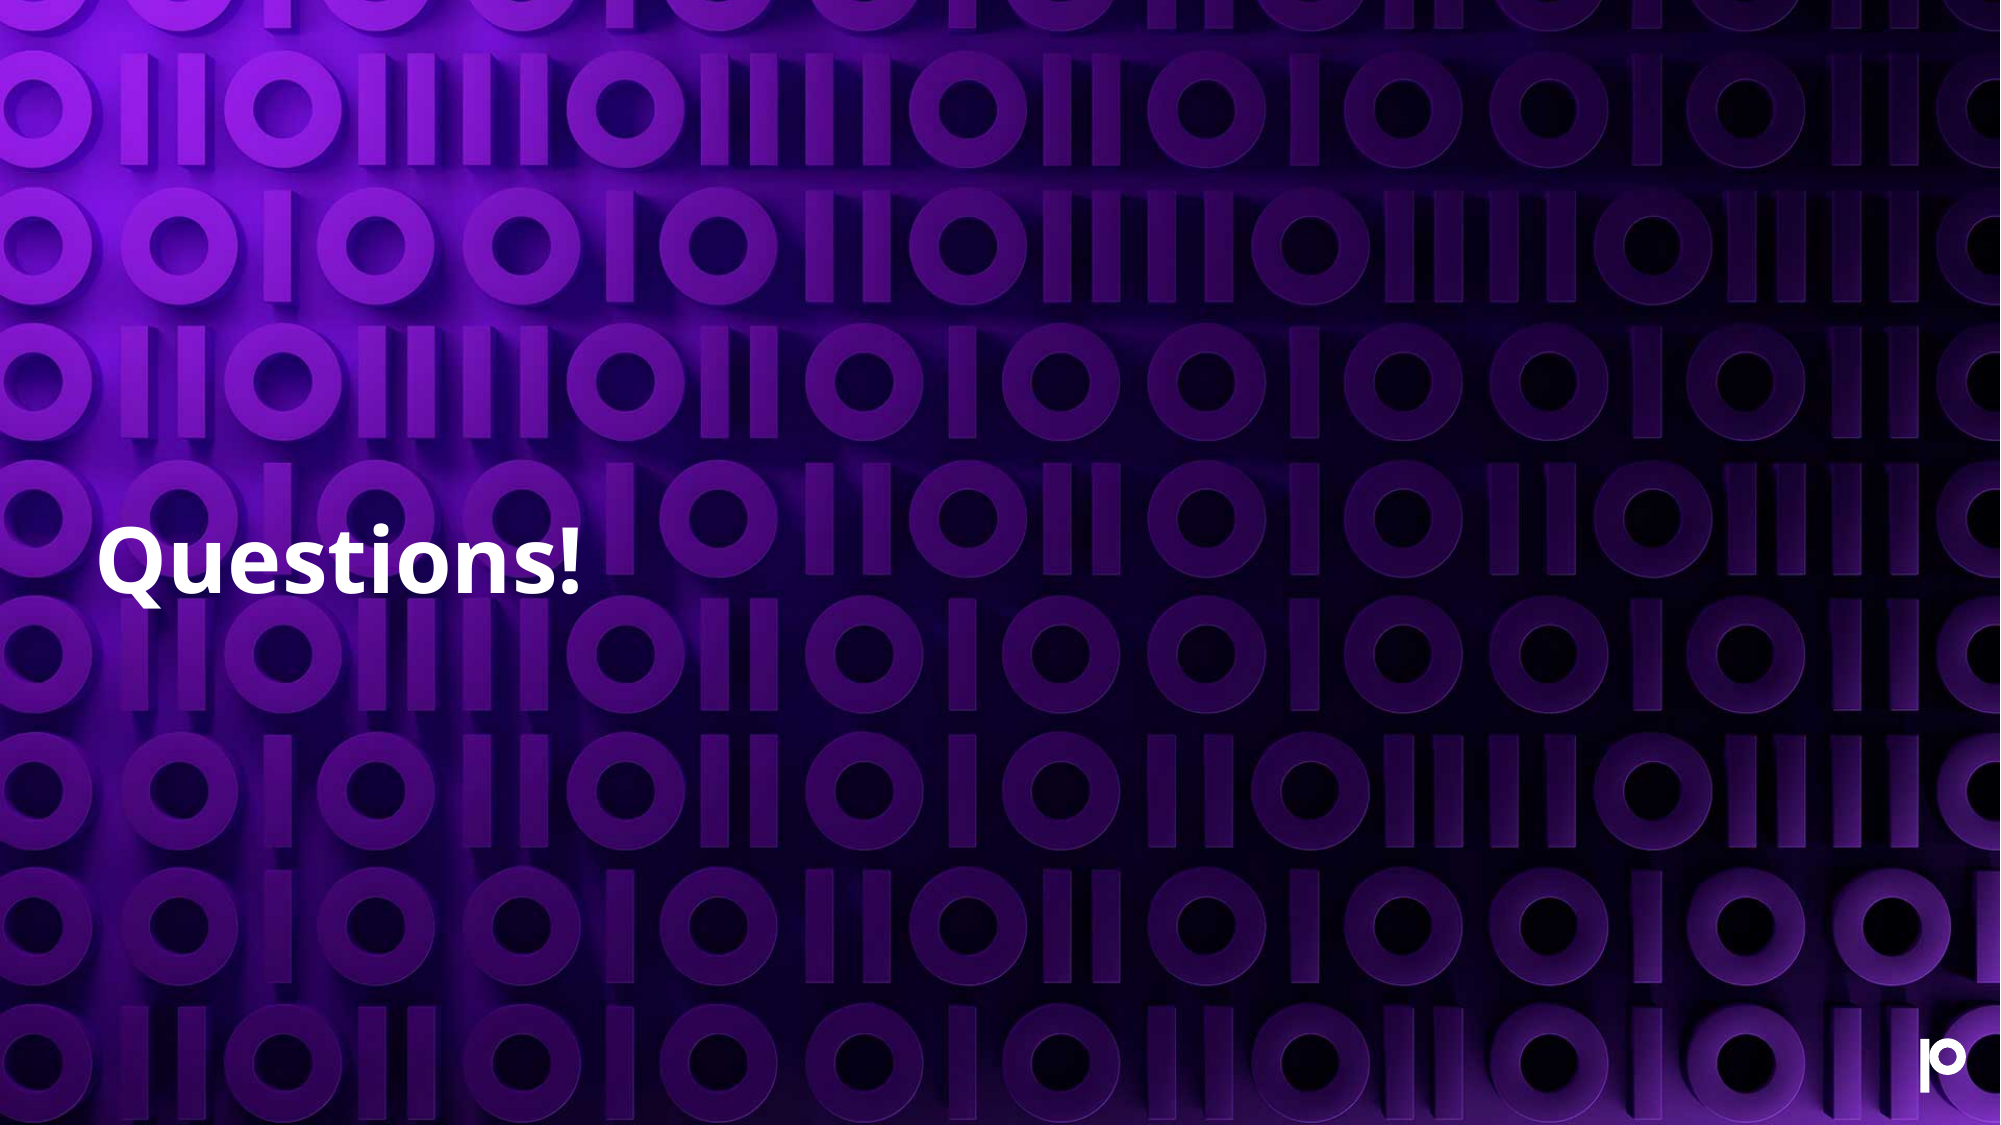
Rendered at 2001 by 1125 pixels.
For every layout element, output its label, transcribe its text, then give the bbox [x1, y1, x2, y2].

title Questions! [94, 514, 838, 609]
picture [0, 0, 2000, 1125]
